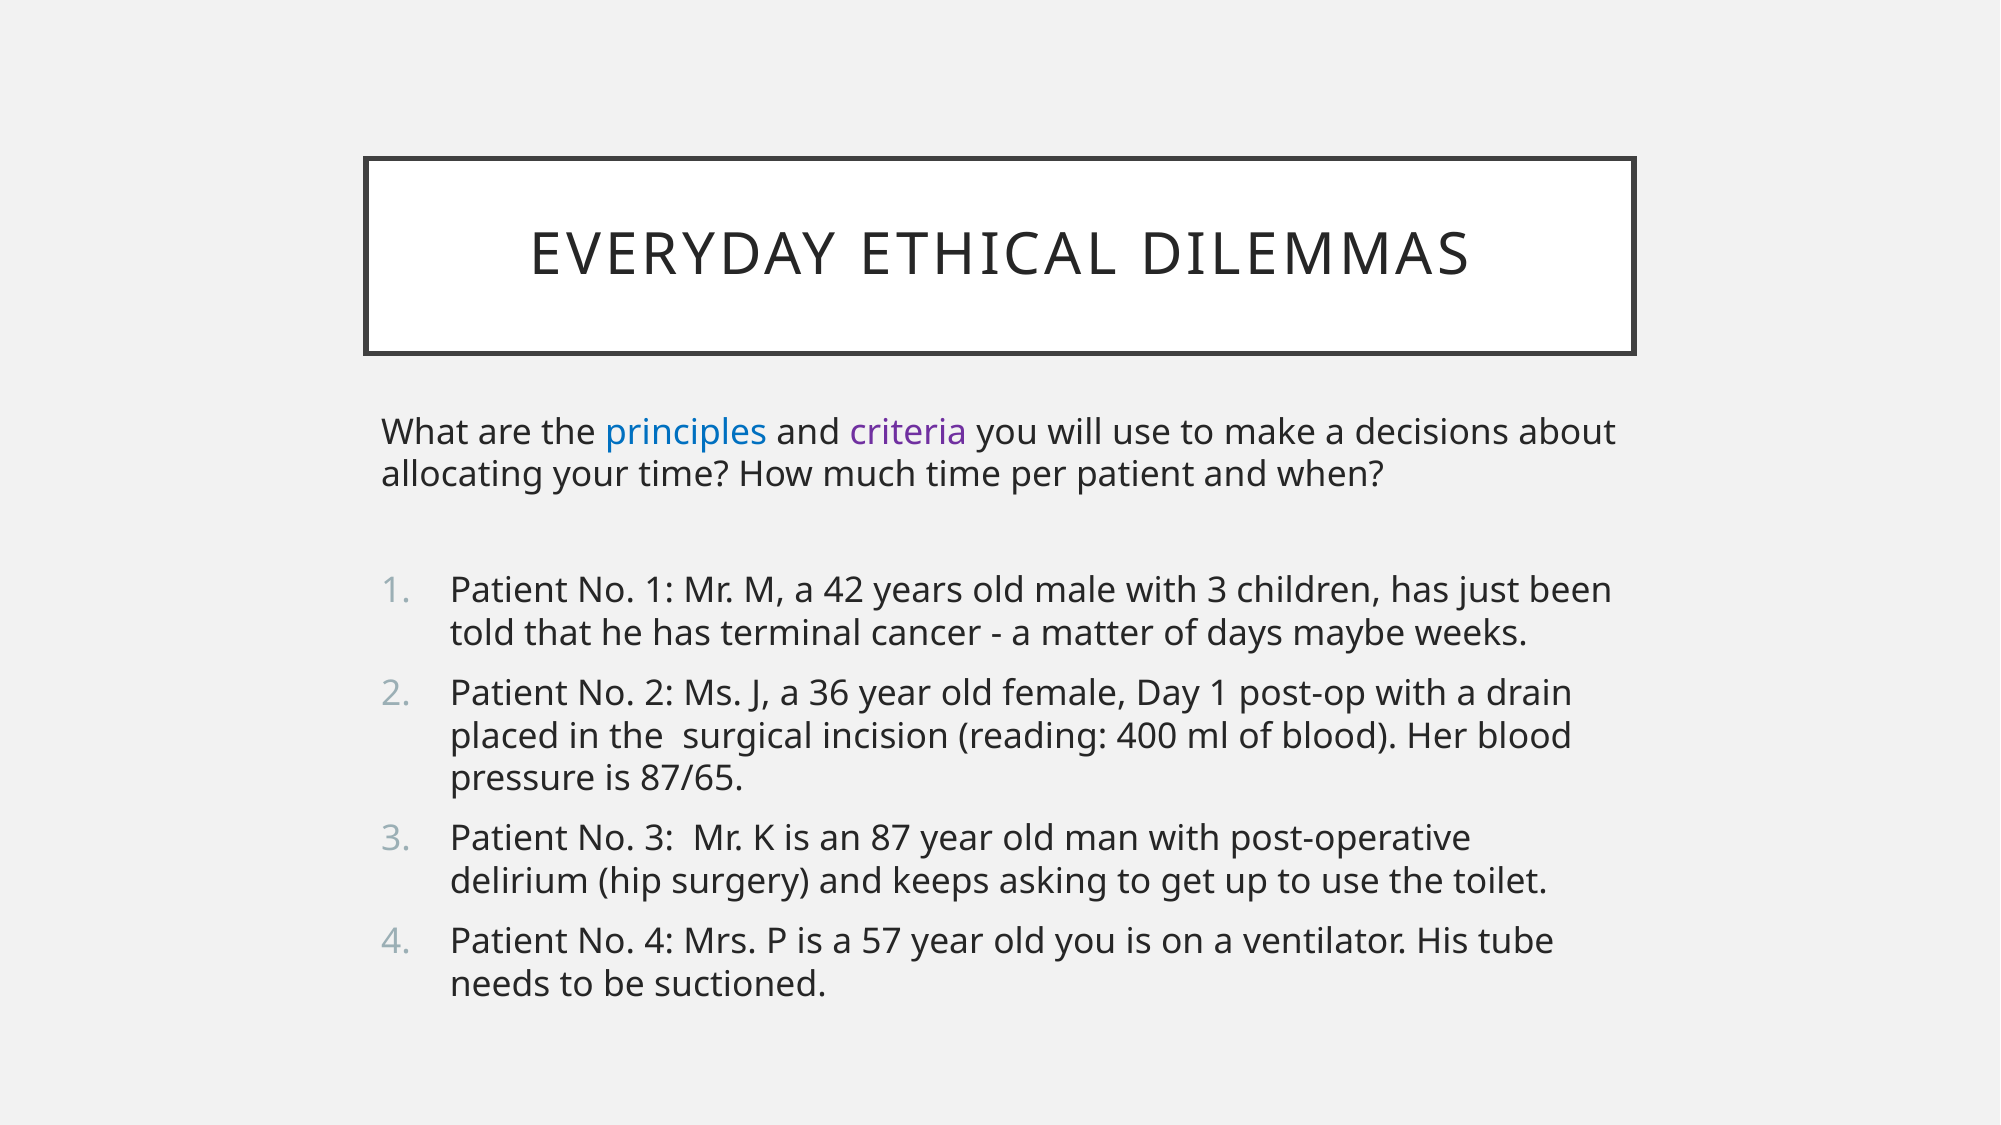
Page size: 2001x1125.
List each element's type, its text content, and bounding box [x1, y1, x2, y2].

title Everyday Ethical Dilemmas [363, 156, 1637, 356]
list What are the principles and criteria you will use to make a decisions about allocating your time? How much time per patient and when? Patient No. 1: Mr. M, a 42 years old male with 3 children, has just been told that he has terminal cancer - a matter of days maybe weeks. Patient No. 2: Ms. J, a 36 year old female, Day 1 post-op with a drain placed in the surgical incision (reading: 400 ml of blood). Her blood pressure is 87/65. Patient No. 3: Mr. K is an 87 year old man with post-operative delirium (hip surgery) and keeps asking to get up to use the toilet. Patient No. 4: Mrs. P is a 57 year old you is on a ventilator. His tube needs to be suctioned. [366, 401, 1634, 1059]
